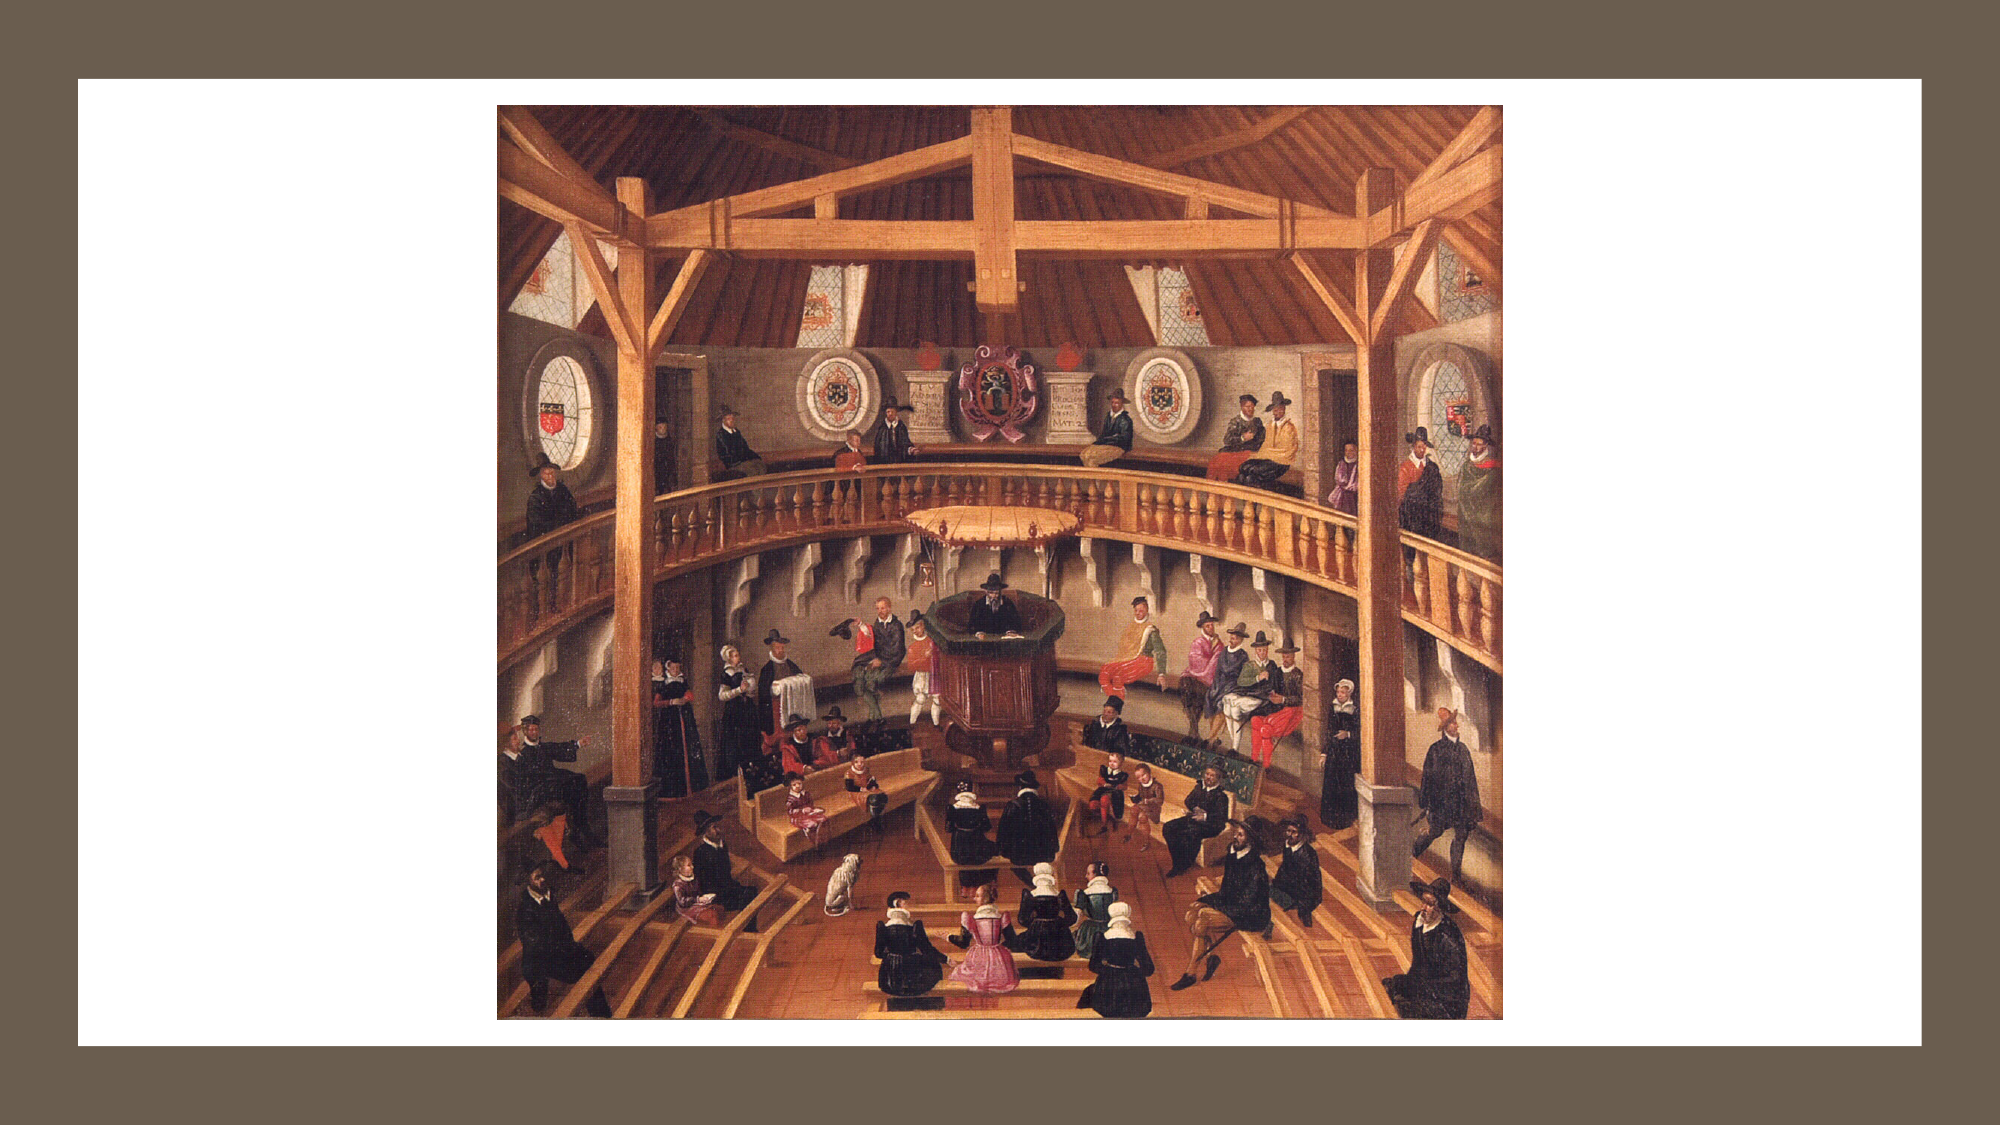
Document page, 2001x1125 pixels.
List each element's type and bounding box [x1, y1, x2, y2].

picture [497, 105, 1503, 1020]
text_box [77, 78, 1923, 1047]
text_box [0, 0, 2000, 1125]
